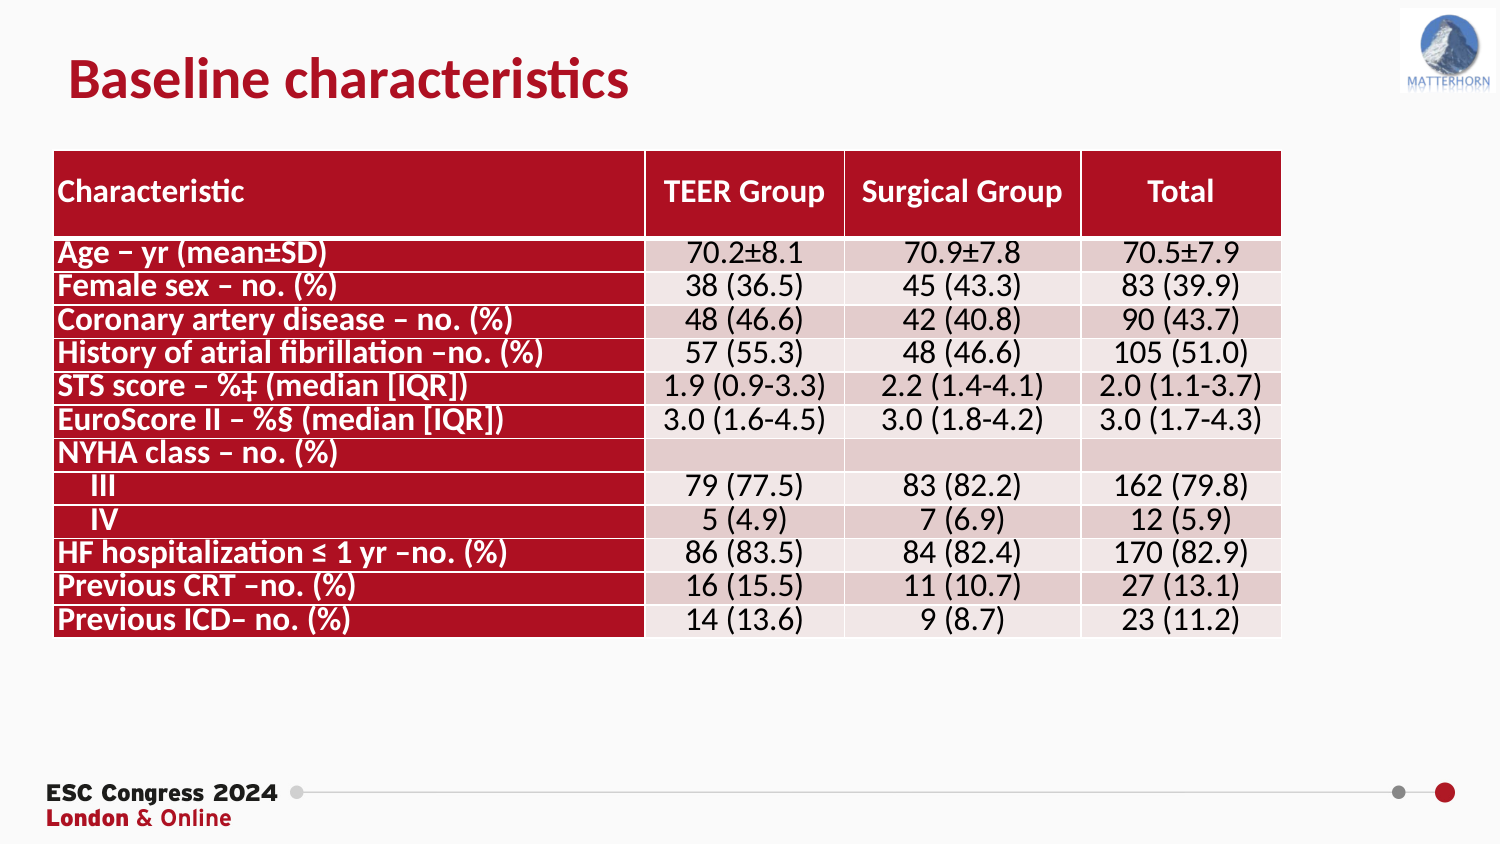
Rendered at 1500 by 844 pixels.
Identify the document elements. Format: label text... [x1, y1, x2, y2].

table_cell 38 (36.5) [646, 273, 844, 304]
table_cell NYHA class – no. (%) [54, 439, 644, 471]
table_cell 14 (13.6) [646, 606, 844, 637]
table_cell 48 (46.6) [845, 339, 1080, 371]
table_cell History of atrial fibrillation –no. (%) [54, 339, 644, 371]
table_cell Previous ICD– no. (%) [54, 606, 644, 637]
table_cell 3.0 (1.6-4.5) [646, 406, 844, 438]
table_header TEER Group [646, 151, 844, 236]
table_header Surgical Group [845, 151, 1080, 236]
table_cell Age − yr (mean±SD) [54, 241, 644, 271]
table_cell 83 (82.2) [845, 473, 1080, 504]
list Baseline characteristics [53, 50, 1305, 122]
table_cell 42 (40.8) [845, 306, 1080, 338]
table_cell Previous CRT –no. (%) [54, 573, 644, 604]
table_cell IV [54, 506, 644, 538]
table_cell HF hospitalization ≤ 1 yr –no. (%) [54, 539, 644, 571]
table_cell 3.0 (1.8-4.2) [845, 406, 1080, 438]
table_cell 48 (46.6) [646, 306, 844, 338]
table_cell 7 (6.9) [845, 506, 1080, 538]
table_cell 70.5±7.9 [1082, 241, 1281, 271]
table_cell 162 (79.8) [1082, 473, 1281, 504]
table_header Characteristic [54, 151, 644, 236]
table_cell 2.0 (1.1-3.7) [1082, 373, 1281, 404]
table_cell 84 (82.4) [845, 539, 1080, 571]
table_cell 170 (82.9) [1082, 539, 1281, 571]
table_cell 45 (43.3) [845, 273, 1080, 304]
table_cell 57 (55.3) [646, 339, 844, 371]
table_cell 23 (11.2) [1082, 606, 1281, 637]
table_cell 5 (4.9) [646, 506, 844, 538]
table_cell 90 (43.7) [1082, 306, 1281, 338]
table_cell 70.2±8.1 [646, 241, 844, 271]
table_header Total [1082, 151, 1281, 236]
table_cell 16 (15.5) [646, 573, 844, 604]
table_cell STS score – %‡ (median [IQR]) [54, 373, 644, 404]
table_cell 105 (51.0) [1082, 339, 1281, 371]
table_cell Coronary artery disease – no. (%) [54, 306, 644, 338]
table_cell Female sex – no. (%) [54, 273, 644, 304]
table_cell 12 (5.9) [1082, 506, 1281, 538]
table_cell 3.0 (1.7-4.3) [1082, 406, 1281, 438]
table_cell [845, 439, 1080, 471]
table_cell III [54, 473, 644, 504]
table_cell 86 (83.5) [646, 539, 844, 571]
table_cell 2.2 (1.4-4.1) [845, 373, 1080, 404]
table_cell 1.9 (0.9-3.3) [646, 373, 844, 404]
table_cell 79 (77.5) [646, 473, 844, 504]
picture [0, 0, 1500, 844]
table_cell 27 (13.1) [1082, 573, 1281, 604]
table_cell [646, 439, 844, 471]
table_cell [1082, 439, 1281, 471]
table_cell 9 (8.7) [845, 606, 1080, 637]
table_cell 70.9±7.8 [845, 241, 1080, 271]
table_cell 83 (39.9) [1082, 273, 1281, 304]
table_cell 11 (10.7) [845, 573, 1080, 604]
table_cell EuroScore II – %§ (median [IQR]) [54, 406, 644, 438]
